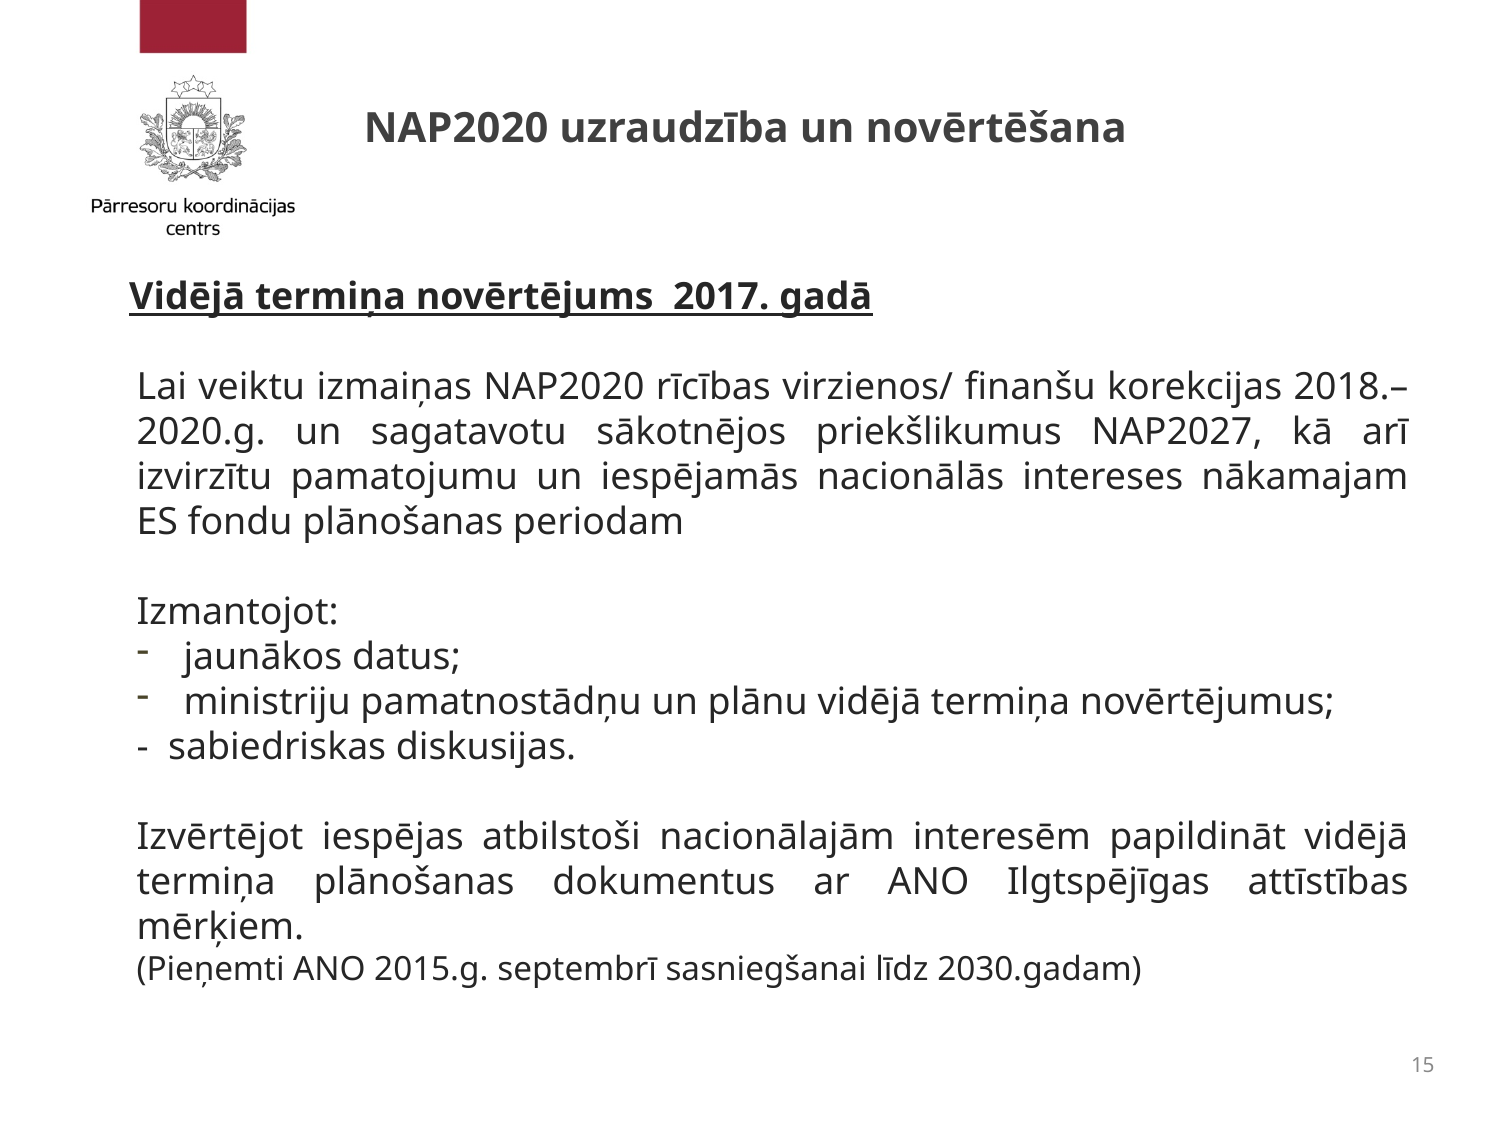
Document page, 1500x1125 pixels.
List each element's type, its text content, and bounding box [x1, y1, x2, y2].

slide_number 15 [1376, 1037, 1450, 1094]
title NAP2020 uzraudzība un novērtēšana [348, 92, 1349, 268]
picture [48, 0, 338, 321]
text_box Vidējā termiņa novērtējums 2017. gadā Lai veiktu izmaiņas NAP2020 rīcības virzienos/ finanšu korekcijas 2018.–2020.g. un sagatavotu sākotnējos priekšlikumus NAP2027, kā arī izvirzītu pamatojumu un iespējamās nacionālās intereses nākamajam ES fondu plānošanas periodam Izmantojot: jaunākos datus; ministriju pamatnostādņu un plānu vidējā termiņa novērtējumus; - sabiedriskas diskusijas. Izvērtējot iespējas atbilstoši nacionālajām interesēm papildināt vidējā termiņa plānošanas dokumentus ar ANO Ilgtspējīgas attīstības mērķiem. (Pieņemti ANO 2015.g. septembrī sasniegšanai līdz 2030.gadam) [113, 314, 1425, 991]
